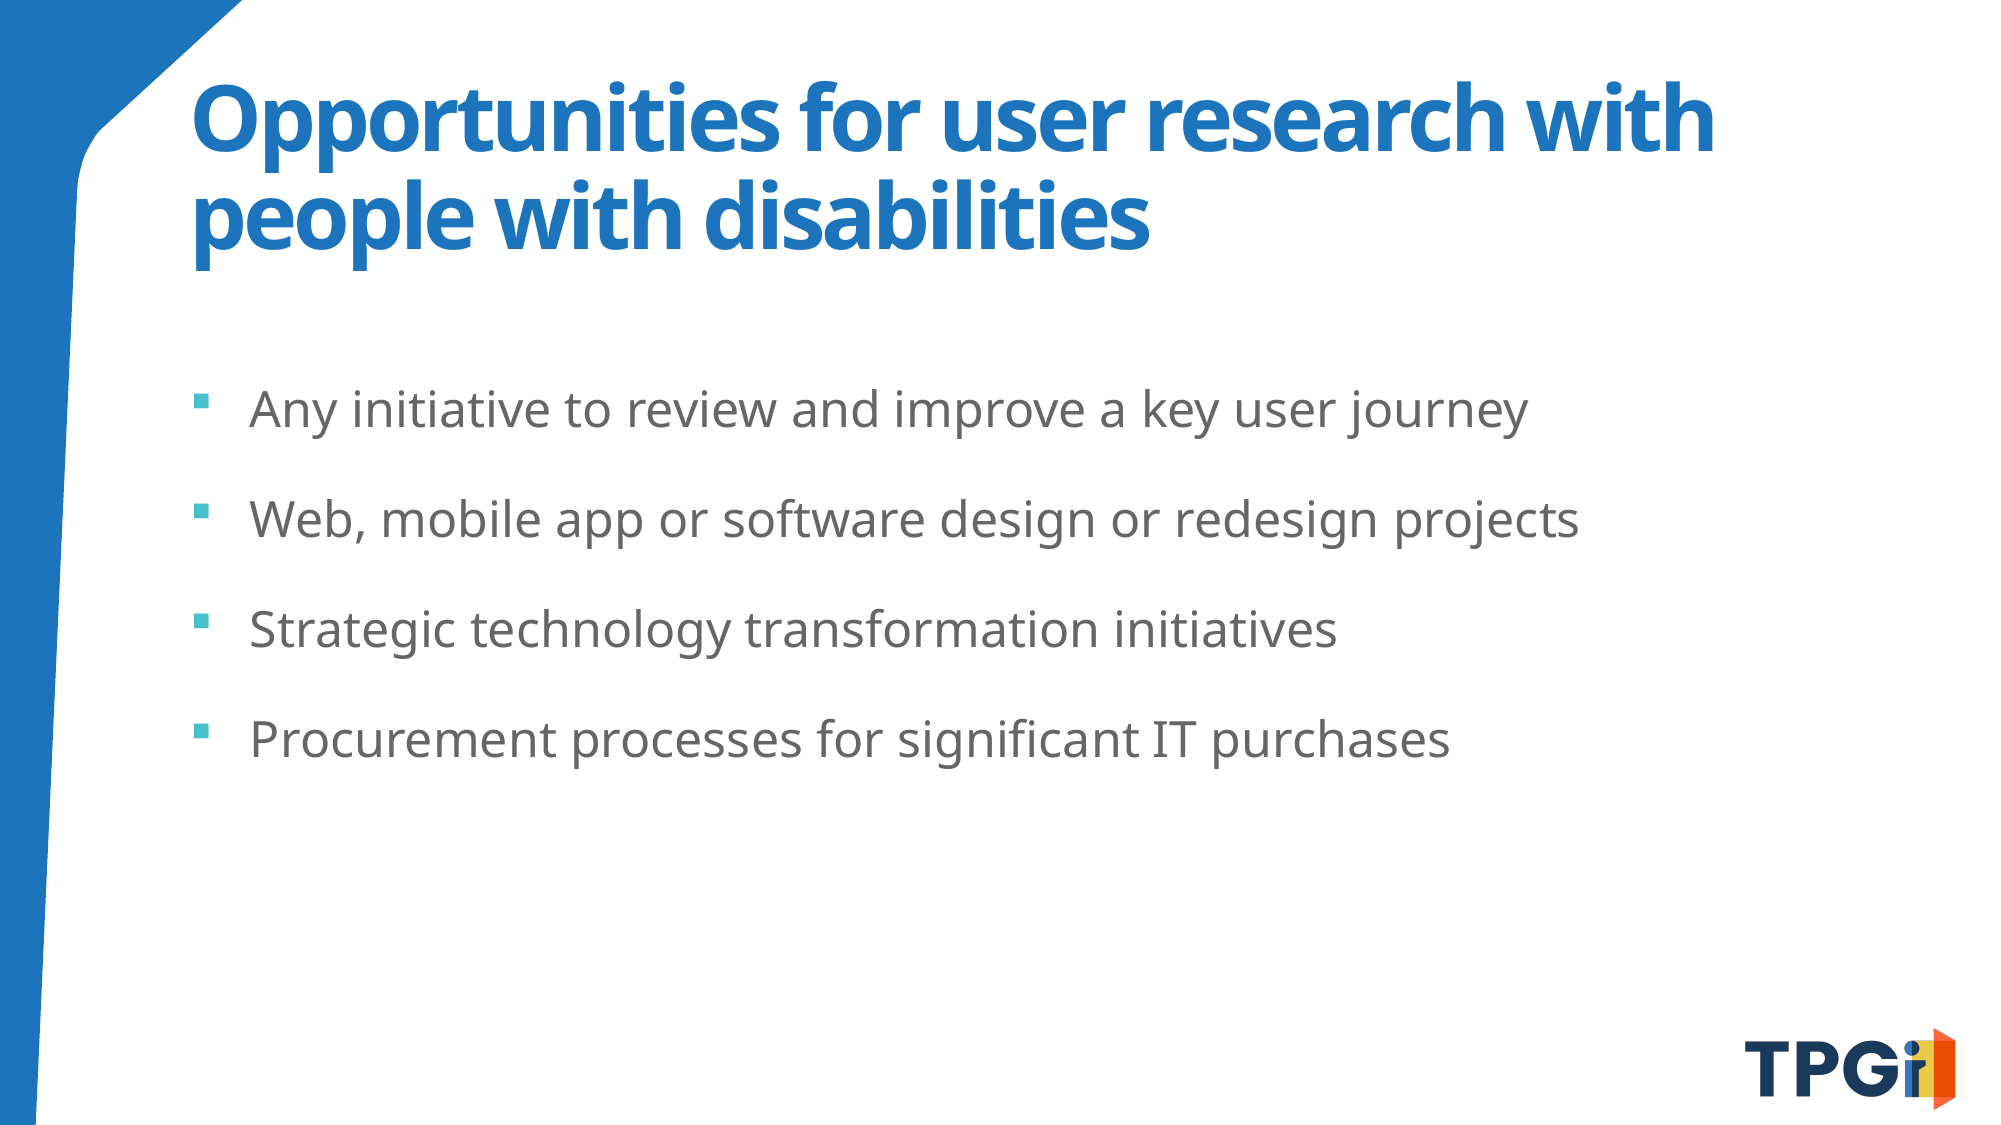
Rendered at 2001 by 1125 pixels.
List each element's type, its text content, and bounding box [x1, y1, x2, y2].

picture [1745, 1028, 1956, 1110]
list Any initiative to review and improve a key user journey Web, mobile app or software design or redesign projects Strategic technology transformation initiatives Procurement processes for significant IT purchases [174, 369, 1825, 1014]
title Opportunities for user research with people with disabilities [174, 59, 1825, 278]
